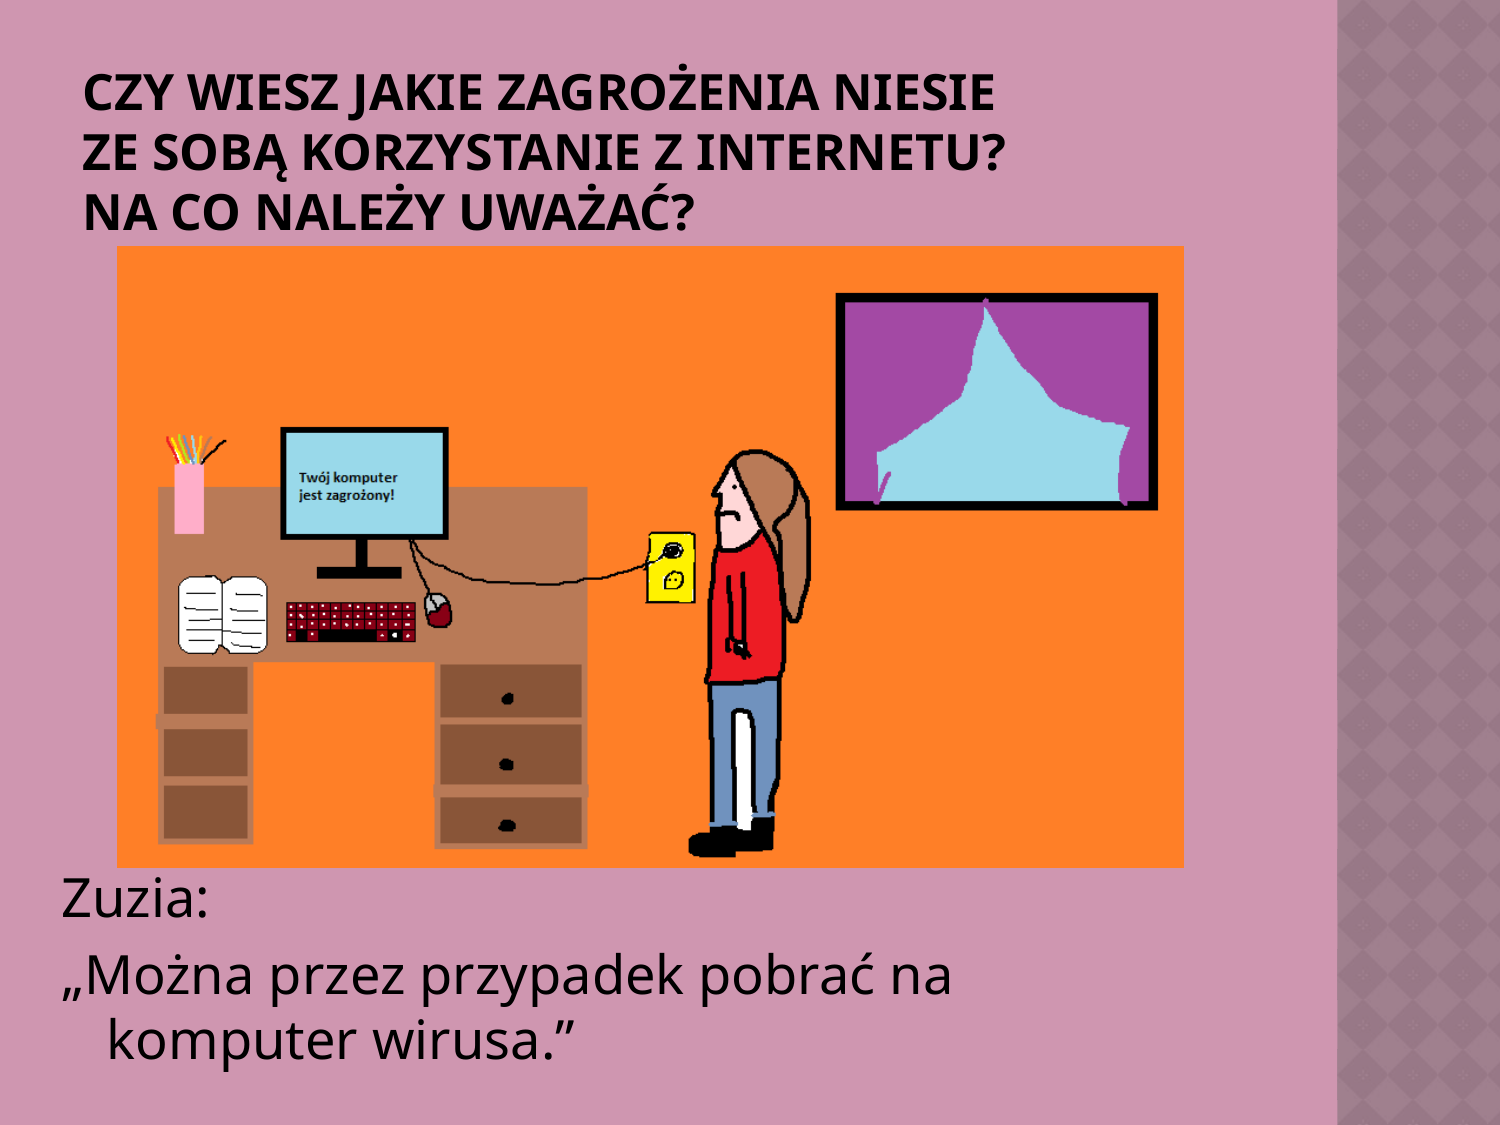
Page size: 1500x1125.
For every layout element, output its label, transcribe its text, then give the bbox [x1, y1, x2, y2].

picture [116, 245, 1184, 869]
title Czy wiesz jakie zagrożenia niesie ze sobą korzystanie z Internetu? Na co należy uważać? [75, 52, 1263, 240]
list Zuzia: „Można przez przypadek pobrać na komputer wirusa.” [46, 855, 1235, 1090]
